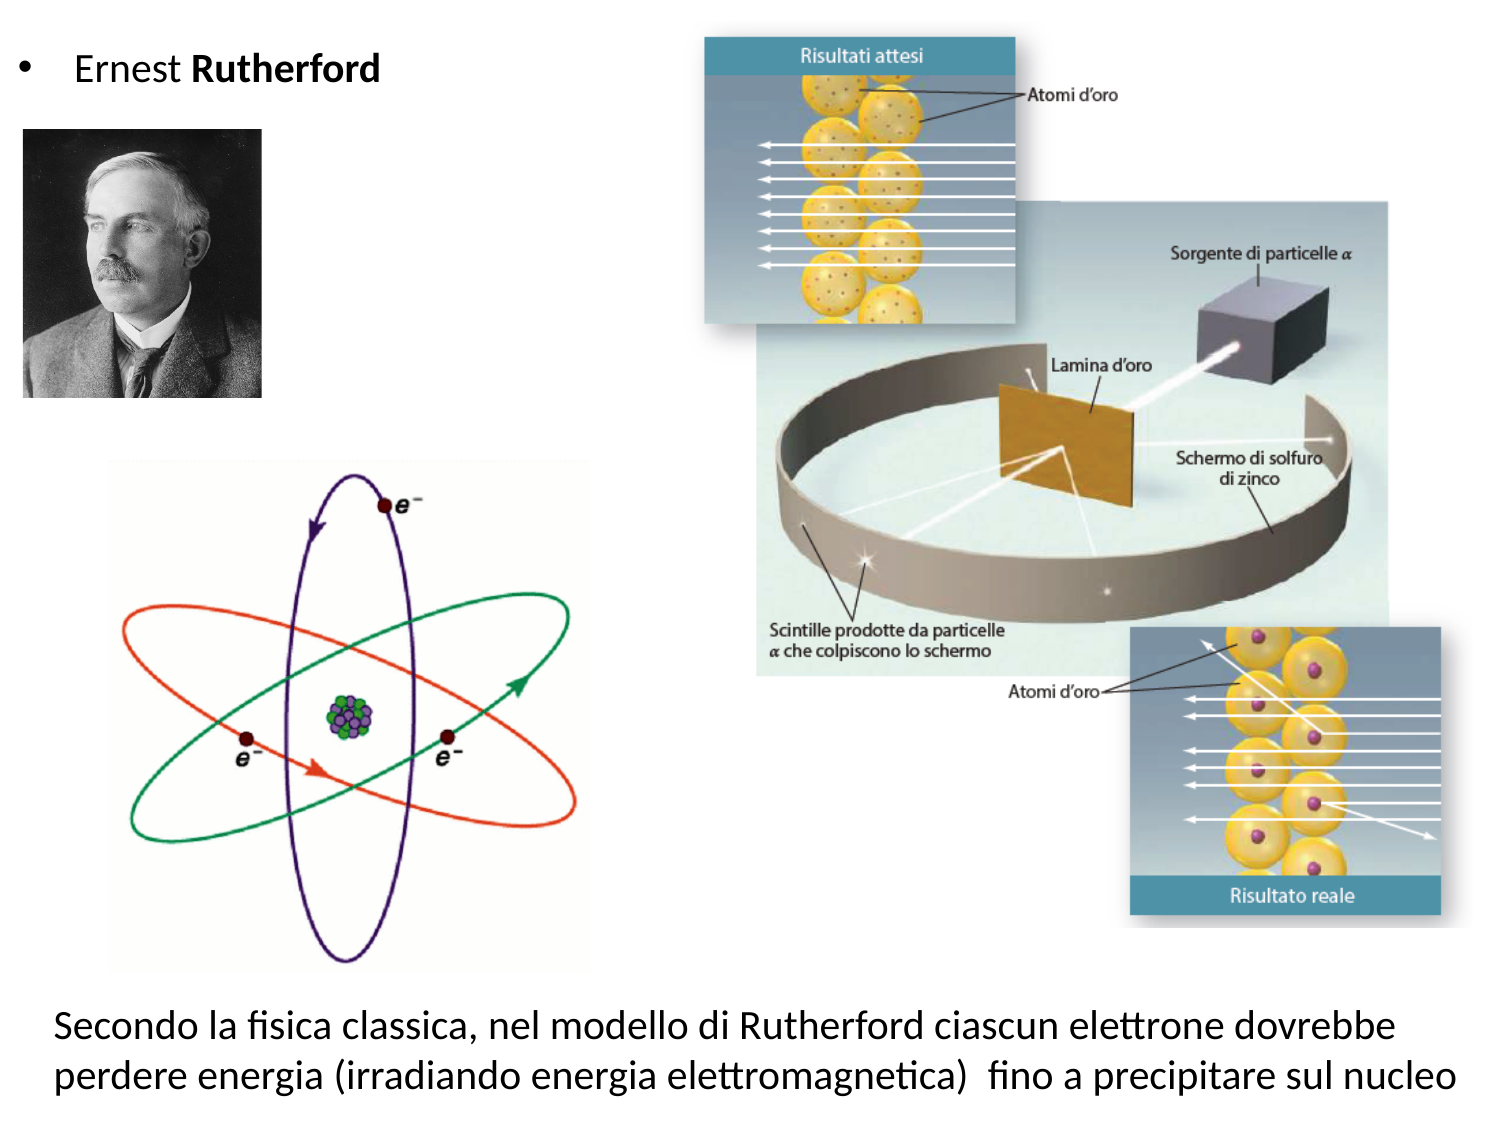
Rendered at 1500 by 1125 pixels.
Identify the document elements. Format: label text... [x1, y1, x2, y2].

picture [675, 21, 1473, 928]
picture [22, 129, 262, 398]
picture [108, 460, 590, 973]
text_box Ernest Rutherford [2, 33, 434, 97]
text_box Secondo la fisica classica, nel modello di Rutherford ciascun elettrone dovrebbe perdere energia (irradiando energia elettromagnetica) fino a precipitare sul nucleo [39, 990, 1500, 1106]
